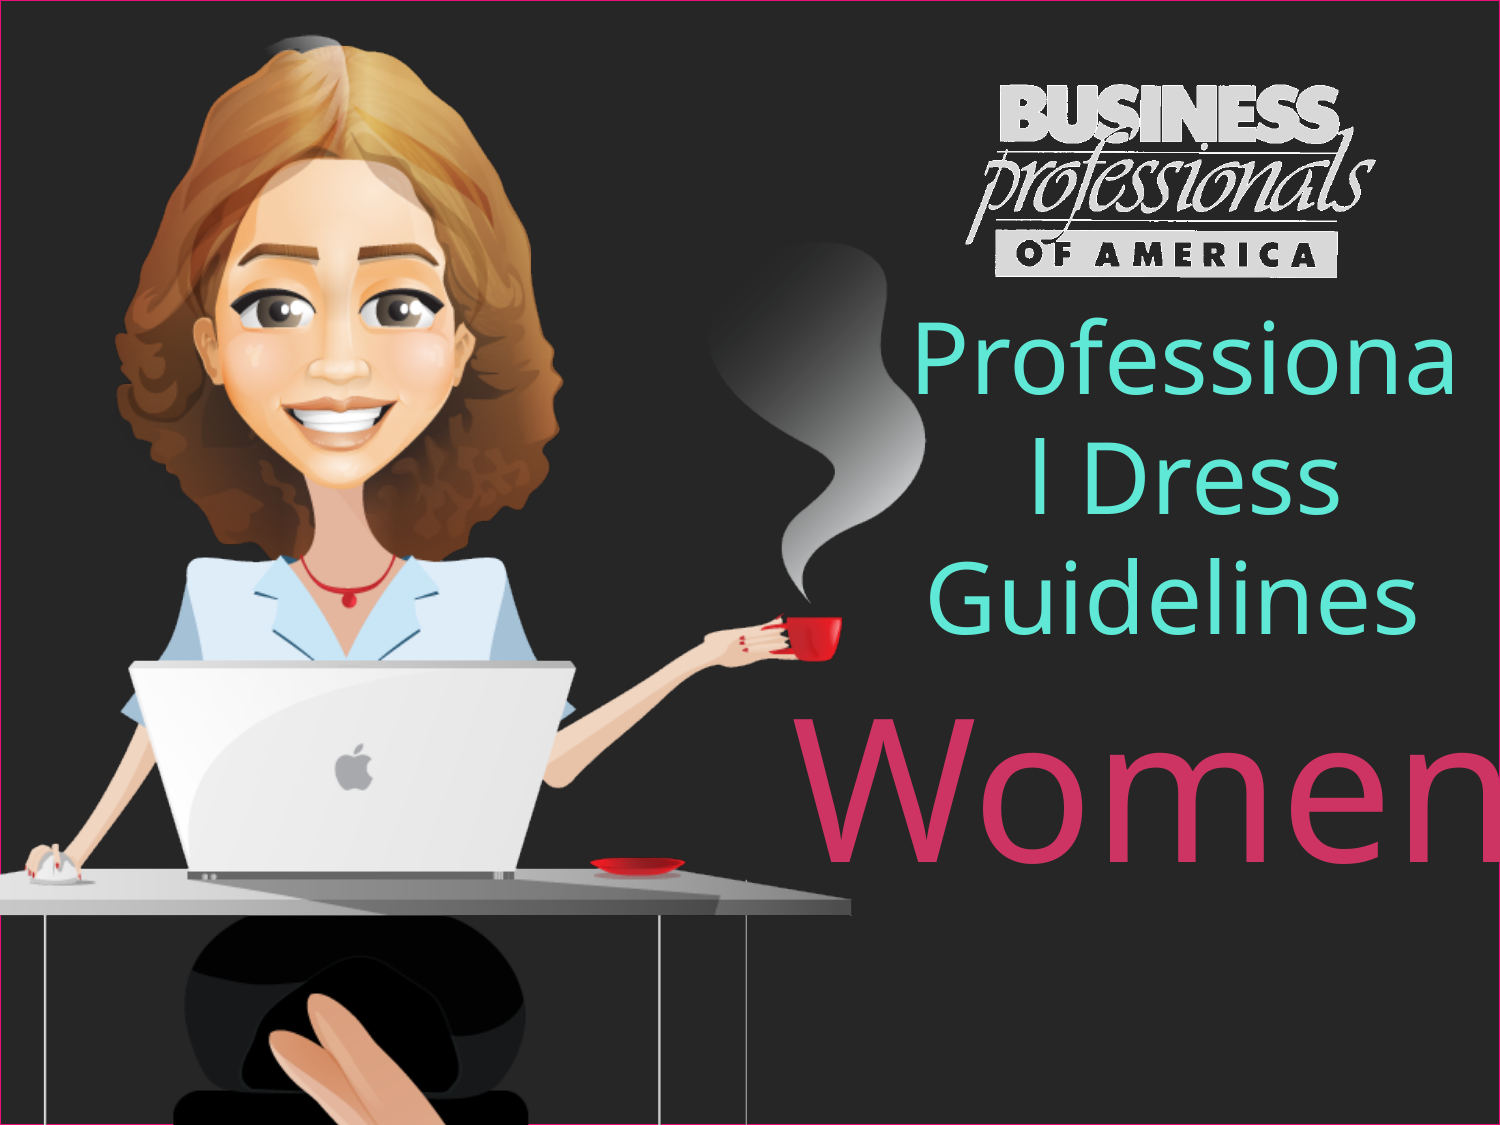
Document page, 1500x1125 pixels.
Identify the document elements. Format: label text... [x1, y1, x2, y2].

picture [0, 0, 1390, 1125]
text_box Women [1077, 654, 1500, 910]
text_box Professional Dress Guidelines [1077, 287, 1484, 663]
